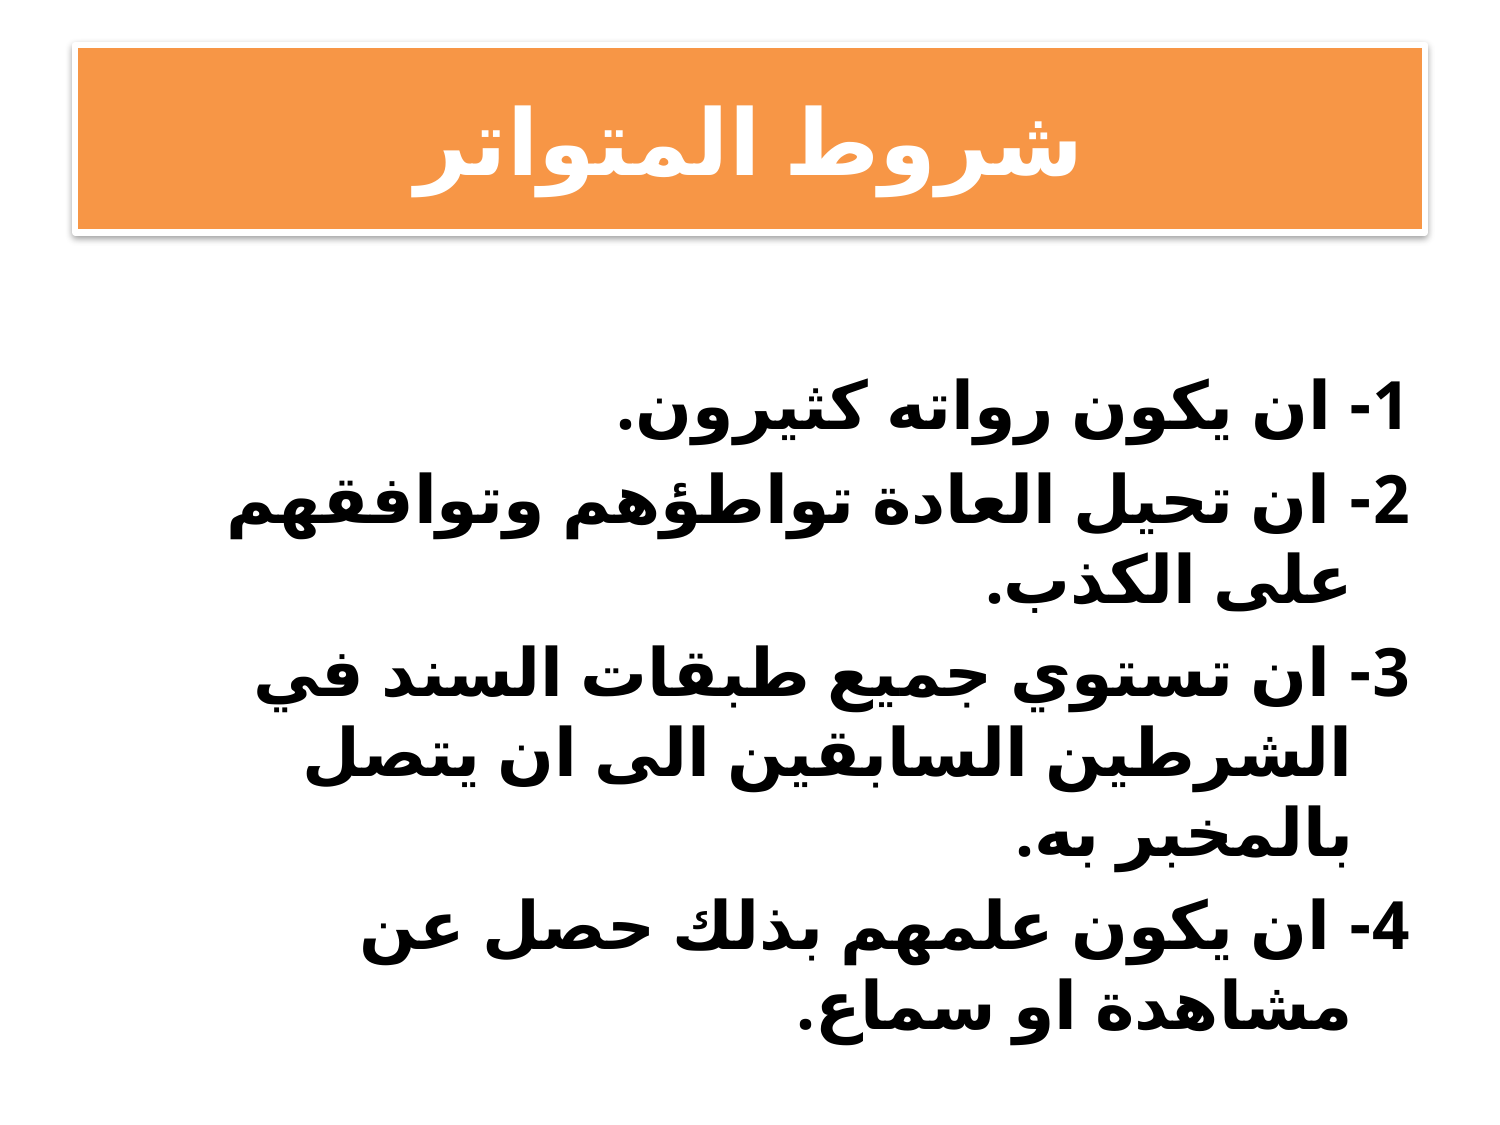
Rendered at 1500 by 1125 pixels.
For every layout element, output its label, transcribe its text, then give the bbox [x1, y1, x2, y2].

list 1- ان يكون رواته كثيرون. 2- ان تحيل العادة تواطؤهم وتوافقهم على الكذب. 3- ان تستوي جميع طبقات السند في الشرطين السابقين الى ان يتصل بالمخبر به. 4- ان يكون علمهم بذلك حصل عن مشاهدة او سماع. [75, 262, 1425, 1005]
title شروط المتواتر [72, 42, 1428, 236]
